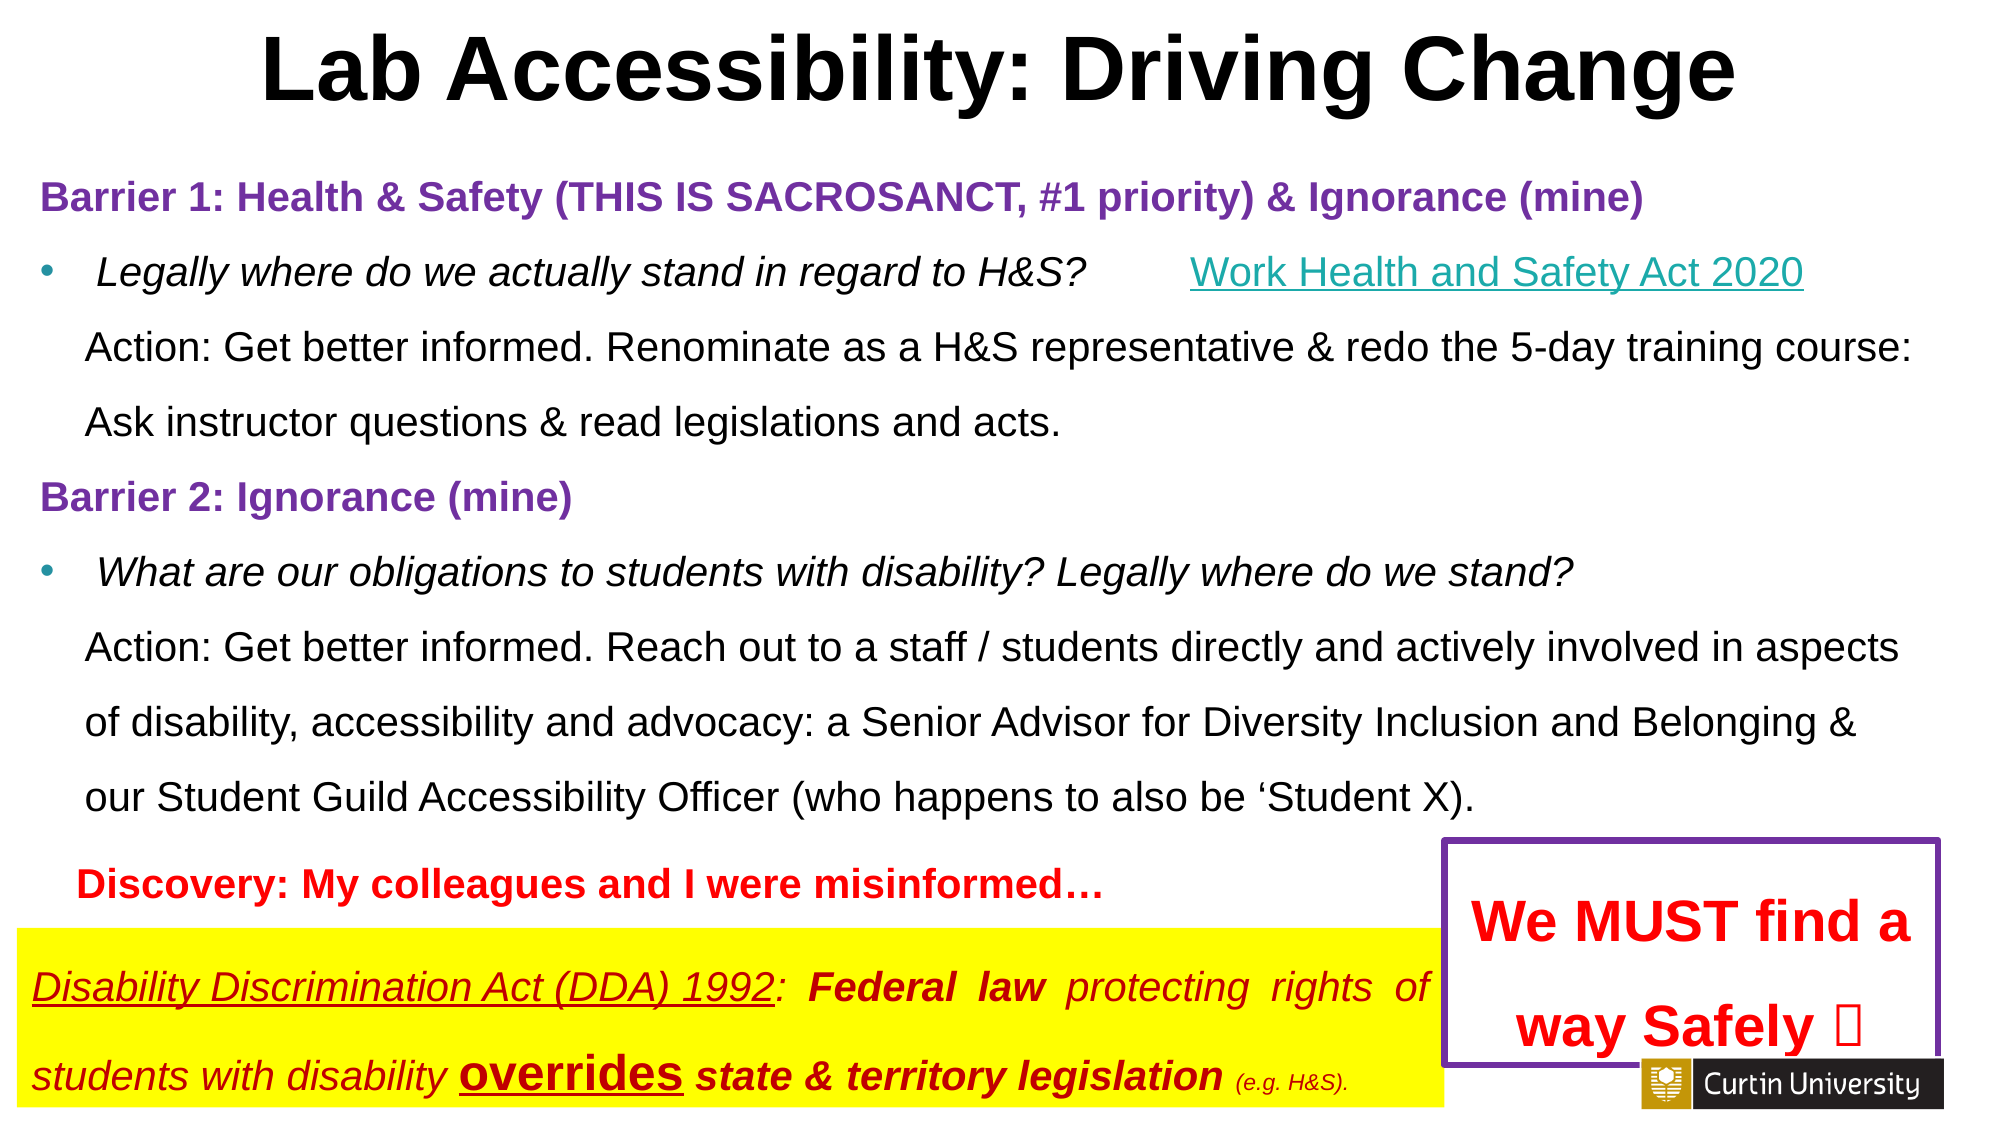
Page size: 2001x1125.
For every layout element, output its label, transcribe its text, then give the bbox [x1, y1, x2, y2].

title Lab Accessibility: Driving Change [0, 9, 2000, 119]
text_box Disability Discrimination Act (DDA) 1992: Federal law protecting rights of students with disability overrides state & territory legislation (e.g. H&S). [16, 927, 1445, 1108]
text_box Discovery: My colleagues and I were misinformed… [61, 824, 1274, 915]
picture [1639, 1055, 1945, 1111]
text_box Barrier 1: Health & Safety (THIS IS SACROSANCT, #1 priority) & Ignorance (mine) Legally where do we actually stand in regard to H&S? Action: Get better informed. Renominate as a H&S representative & redo the 5-day training course: Ask instructor questions & read legislations and acts. Barrier 2: Ignorance (mine) What are our obligations to students with disability? Legally where do we stand? Action: Get better informed. Reach out to a staff / students directly and actively involved in aspects of disability, accessibility and advocacy: a Senior Advisor for Diversity Inclusion and Belonging & our Student Guild Accessibility Officer (who happens to also be ‘Student X). [24, 137, 1945, 828]
text_box We MUST find a way Safely  [1444, 840, 1939, 1066]
